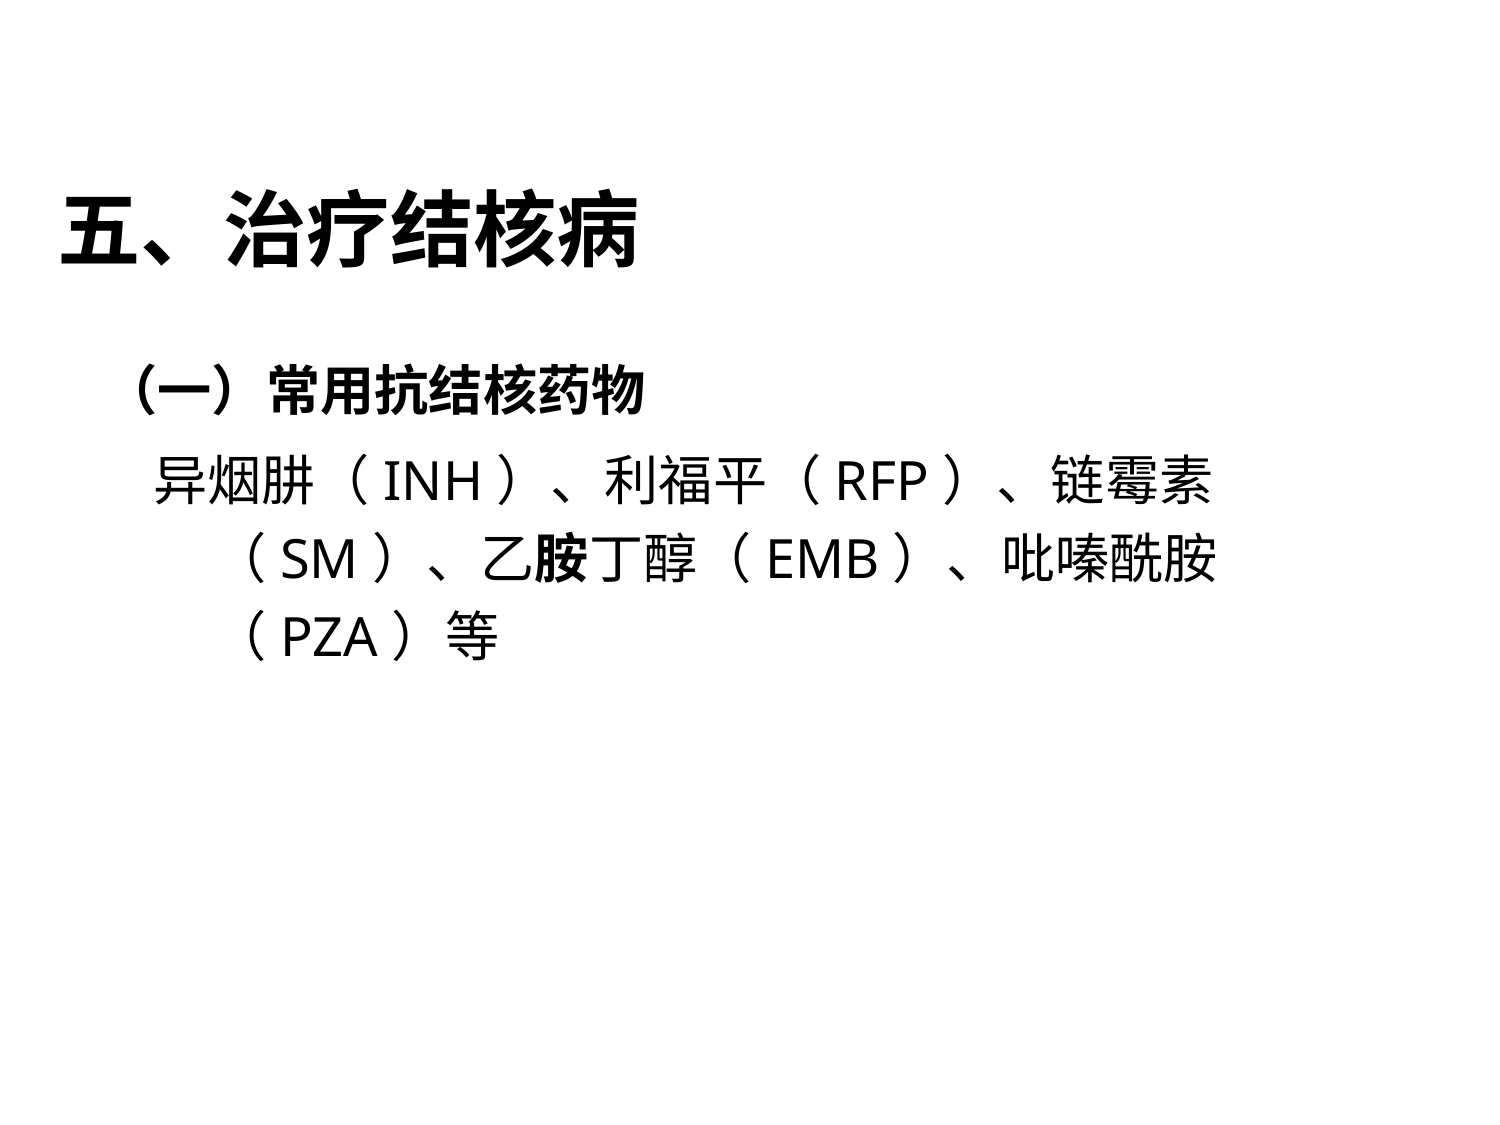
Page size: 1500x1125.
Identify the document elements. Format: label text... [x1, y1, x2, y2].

title 五、治疗结核病 [49, 90, 1451, 278]
list （一）常用抗结核药物 异烟肼（INH）、利福平（RFP）、链霉素（SM）、乙胺丁醇（EMB）、吡嗪酰胺（PZA）等 [88, 335, 1413, 916]
